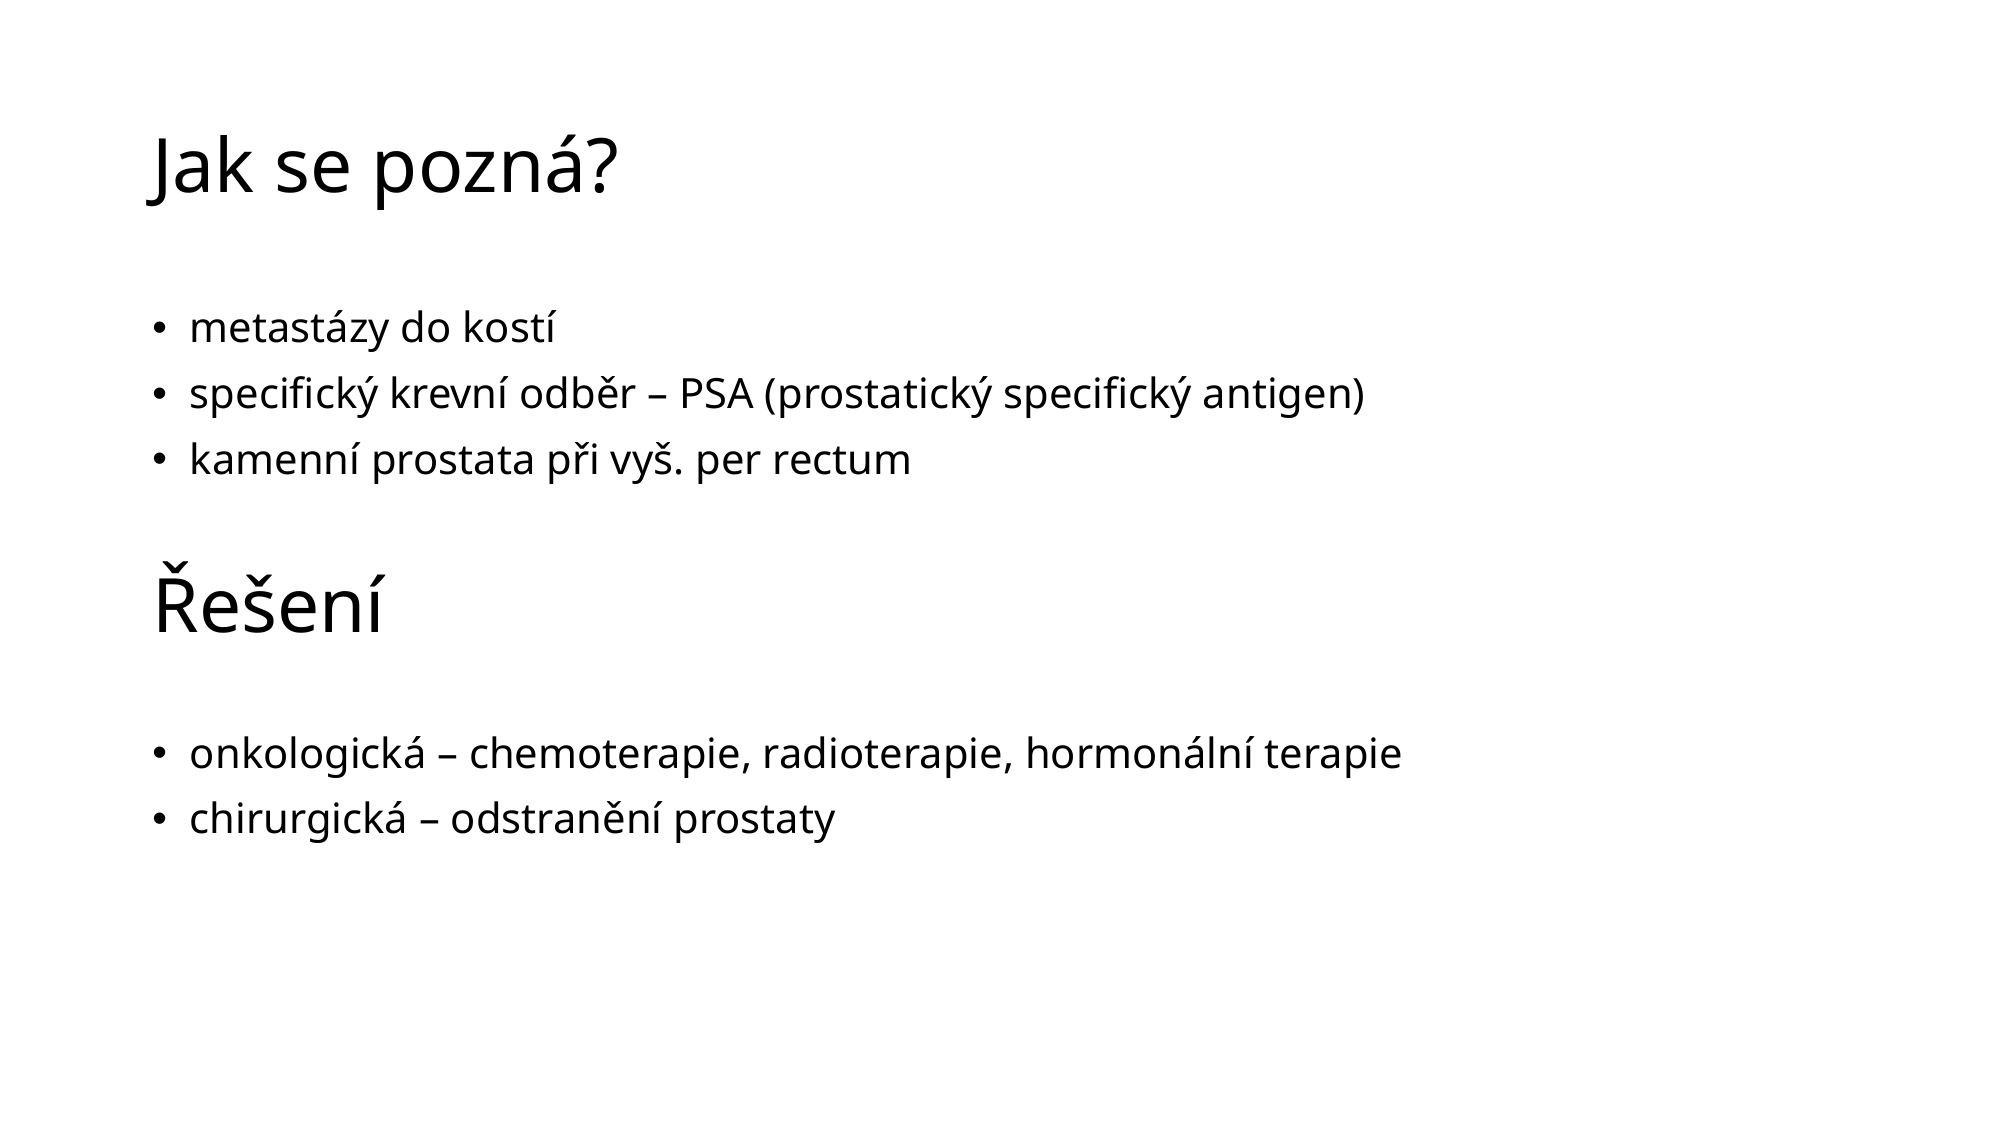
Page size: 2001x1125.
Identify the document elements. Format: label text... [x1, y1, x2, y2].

title Jak se pozná? [137, 59, 1863, 278]
list metastázy do kostí specifický krevní odběr – PSA (prostatický specifický antigen) kamenní prostata při vyš. per rectum Řešení onkologická – chemoterapie, radioterapie, hormonální terapie chirurgická – odstranění prostaty [137, 299, 1863, 1014]
